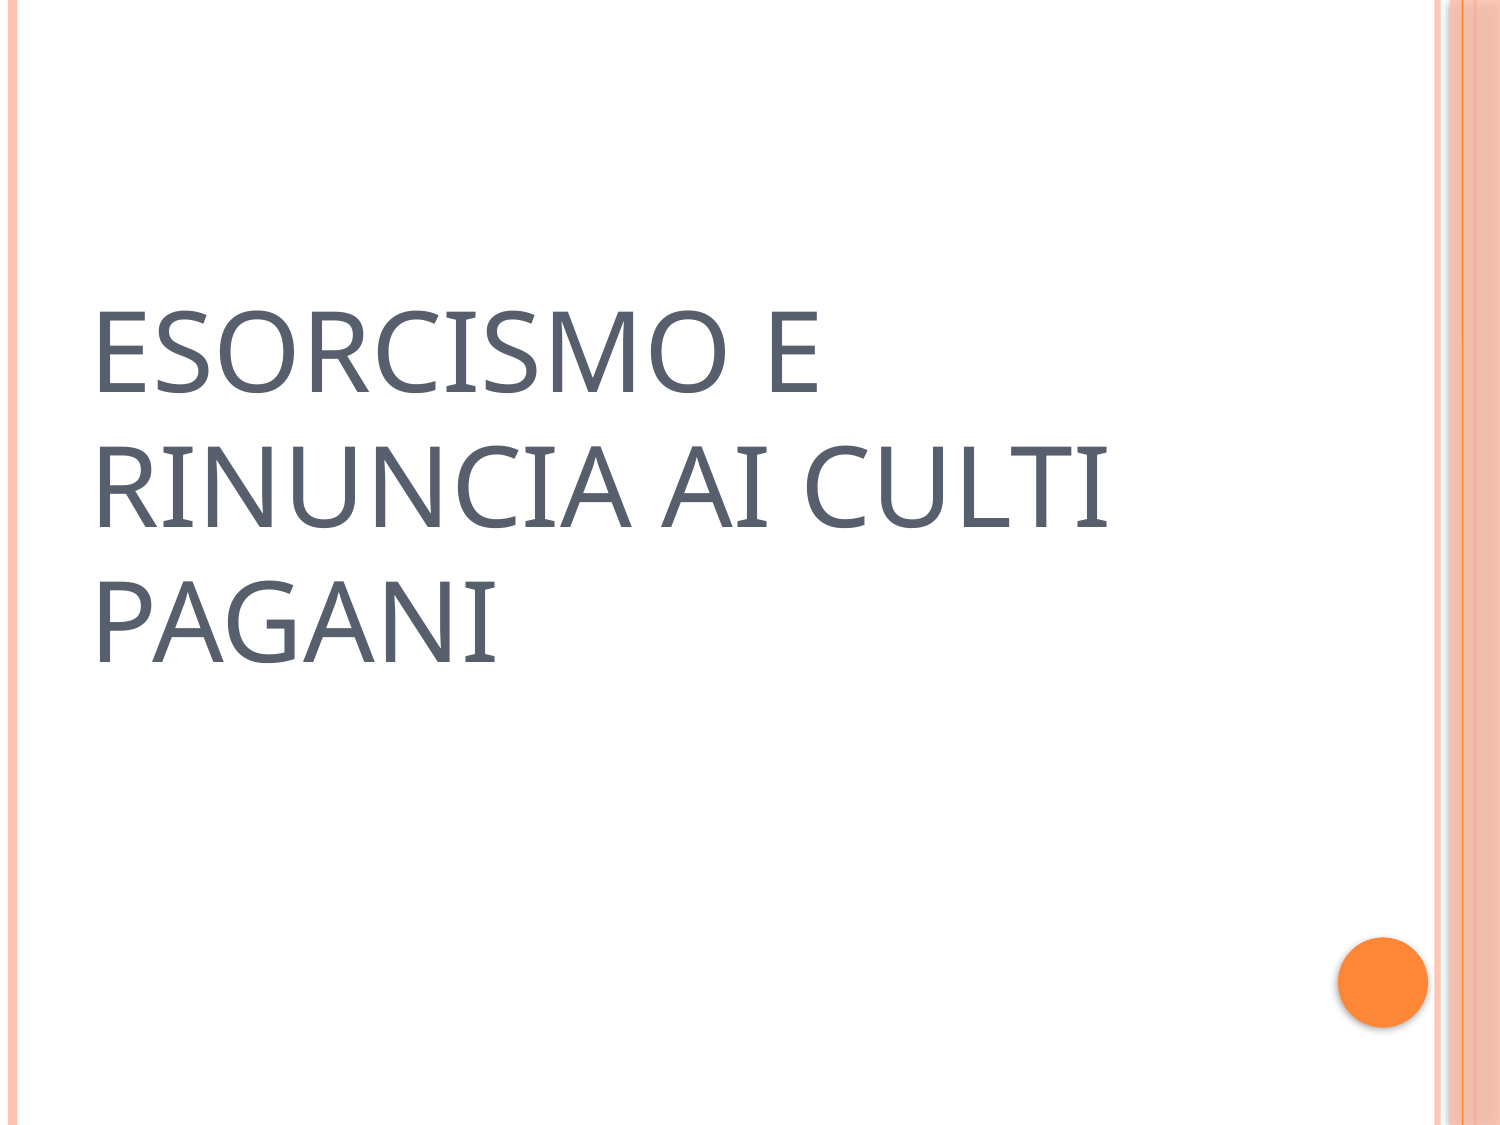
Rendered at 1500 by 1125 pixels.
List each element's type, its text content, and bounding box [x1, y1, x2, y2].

title Esorcismo e rinuncia ai culti pagani [75, 45, 1300, 693]
